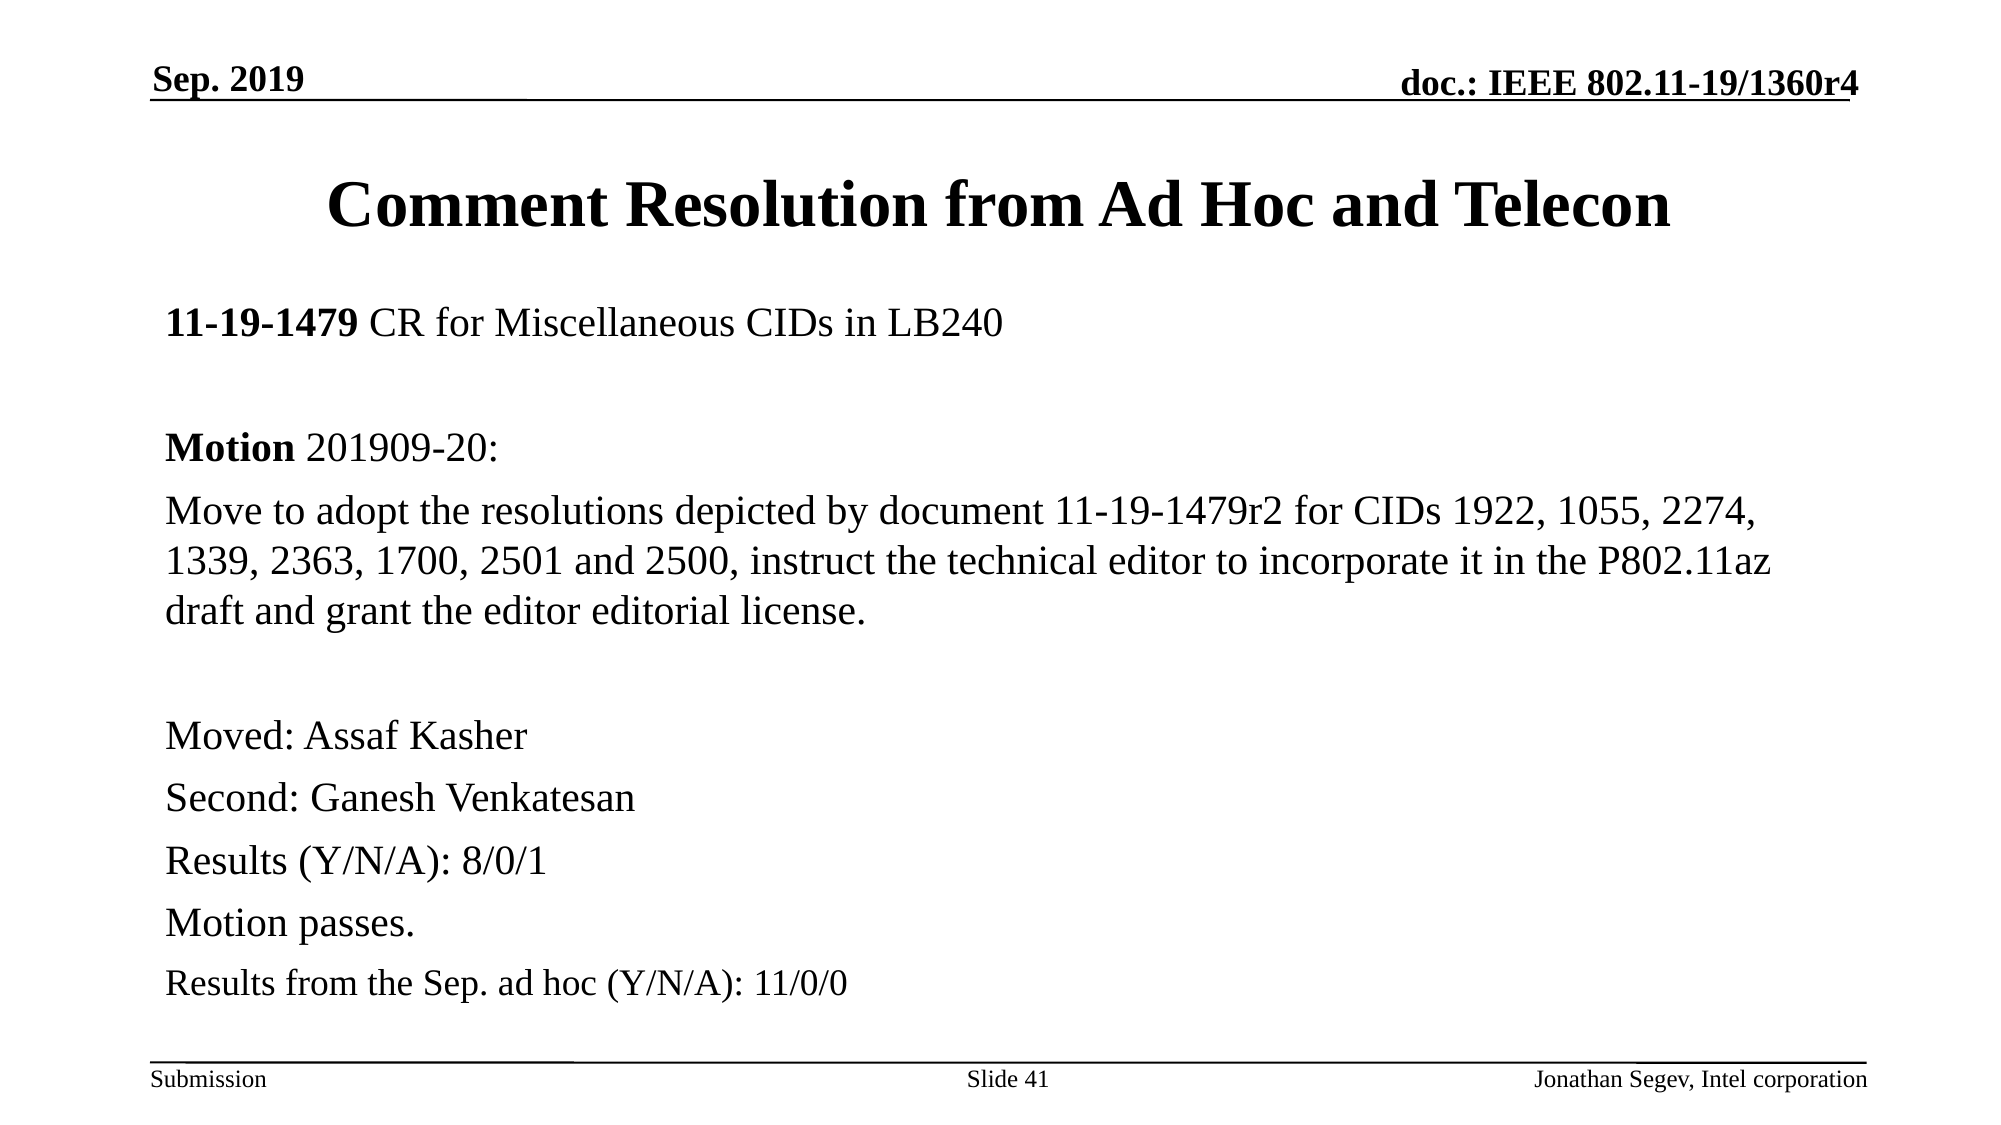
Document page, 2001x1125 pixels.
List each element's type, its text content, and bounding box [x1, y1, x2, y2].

title Comment Resolution from Ad Hoc and Telecon [149, 112, 1850, 286]
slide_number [152, 54, 563, 100]
footer Jonathan Segev, Intel corporation [1171, 1061, 1869, 1093]
slide_number Slide 41 [950, 1061, 1067, 1123]
list 11-19-1479 CR for Miscellaneous CIDs in LB240 Motion 201909-20: Move to adopt the resolutions depicted by document 11-19-1479r2 for CIDs 1922, 1055, 2274, 1339, 2363, 1700, 2501 and 2500, instruct the technical editor to incorporate it in the P802.11az draft and grant the editor editorial license. Moved: Assaf Kasher Second: Ganesh Venkatesan Results (Y/N/A): 8/0/1 Motion passes. Results from the Sep. ad hoc (Y/N/A): 11/0/0 [149, 286, 1850, 1000]
